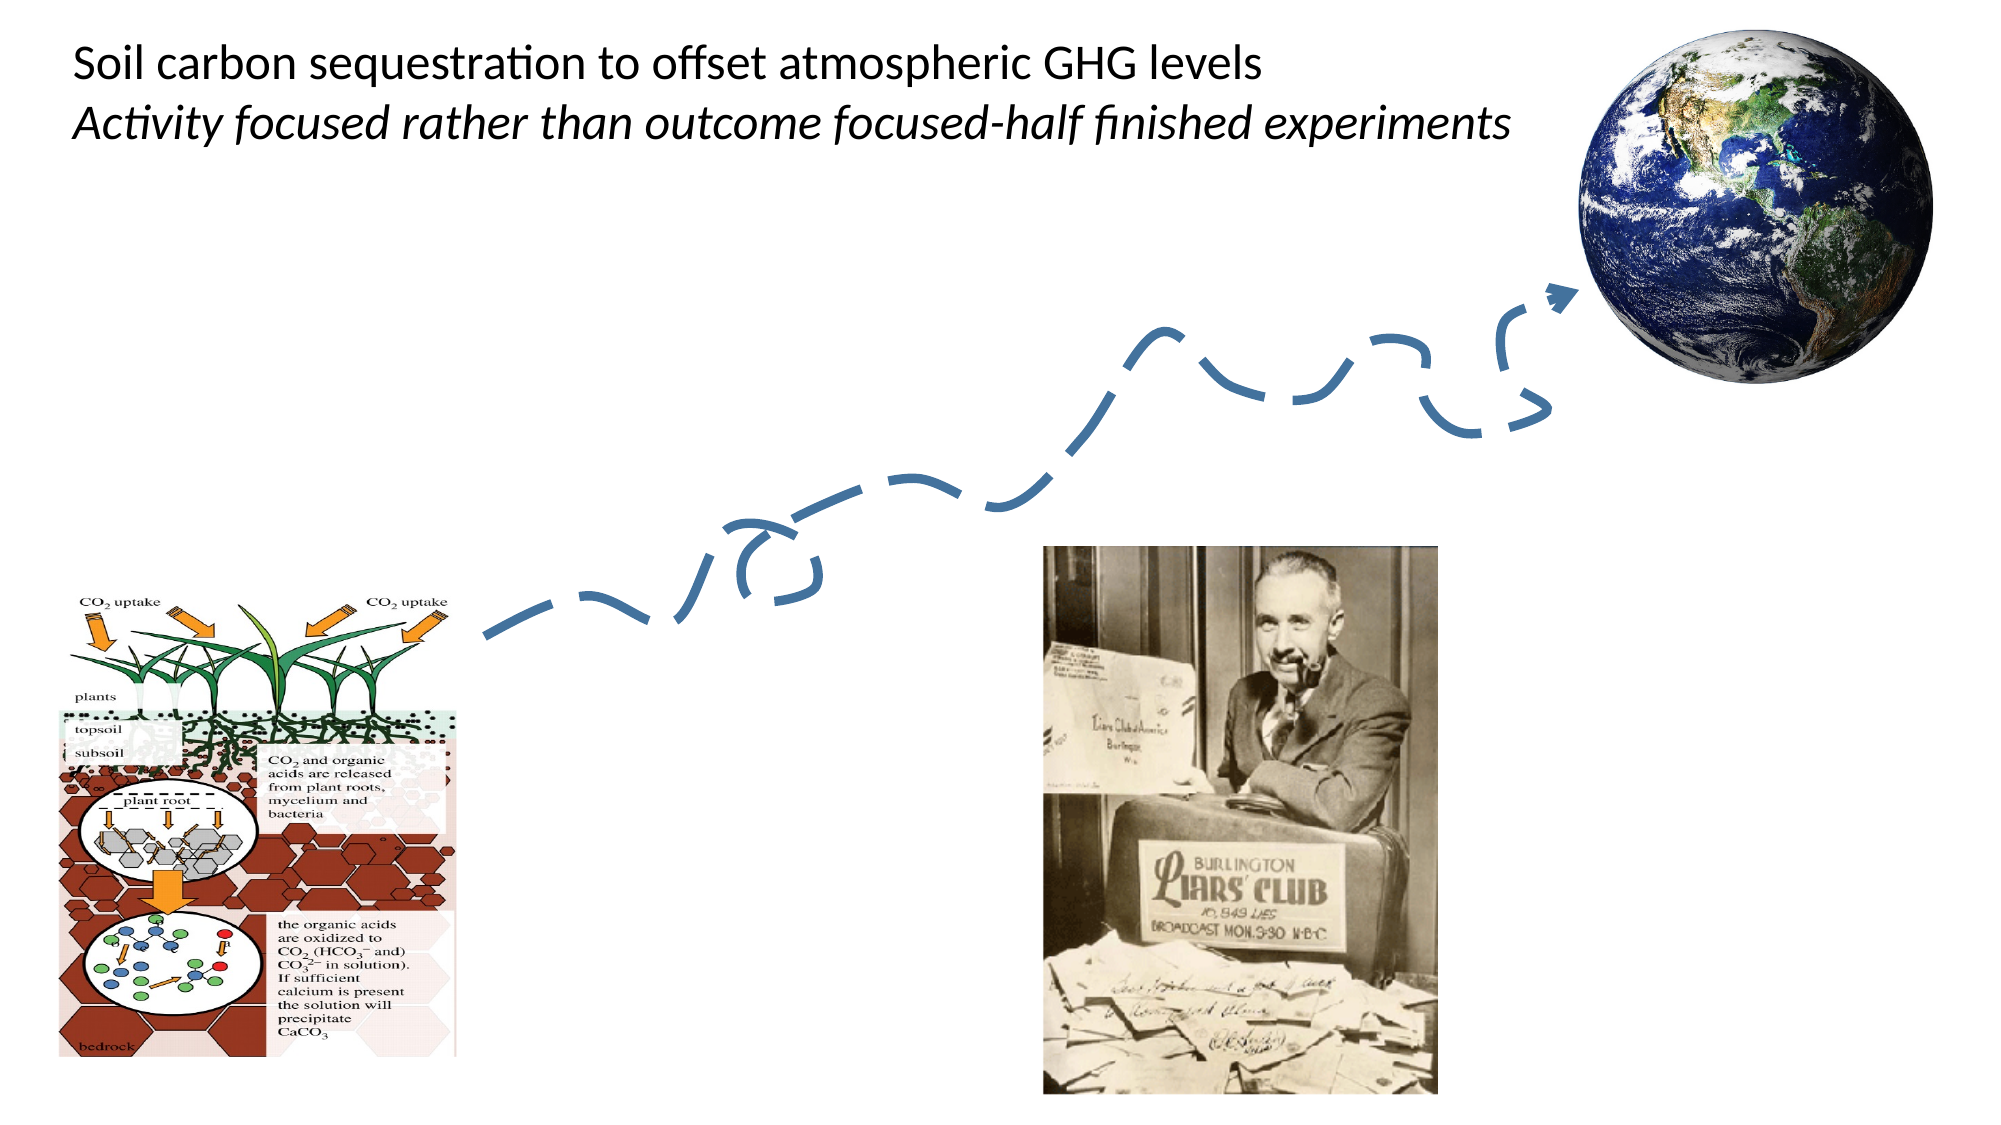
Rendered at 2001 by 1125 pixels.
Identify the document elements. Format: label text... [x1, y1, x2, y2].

picture [1031, 546, 1438, 1107]
text_box [25, 0, 901, 321]
text_box Soil carbon sequestration to offset atmospheric GHG levels Activity focused rather than outcome focused-half finished experiments [901, 22, 1554, 157]
text_box [483, 291, 1569, 638]
picture [58, 596, 457, 1057]
picture [1569, 21, 1941, 392]
